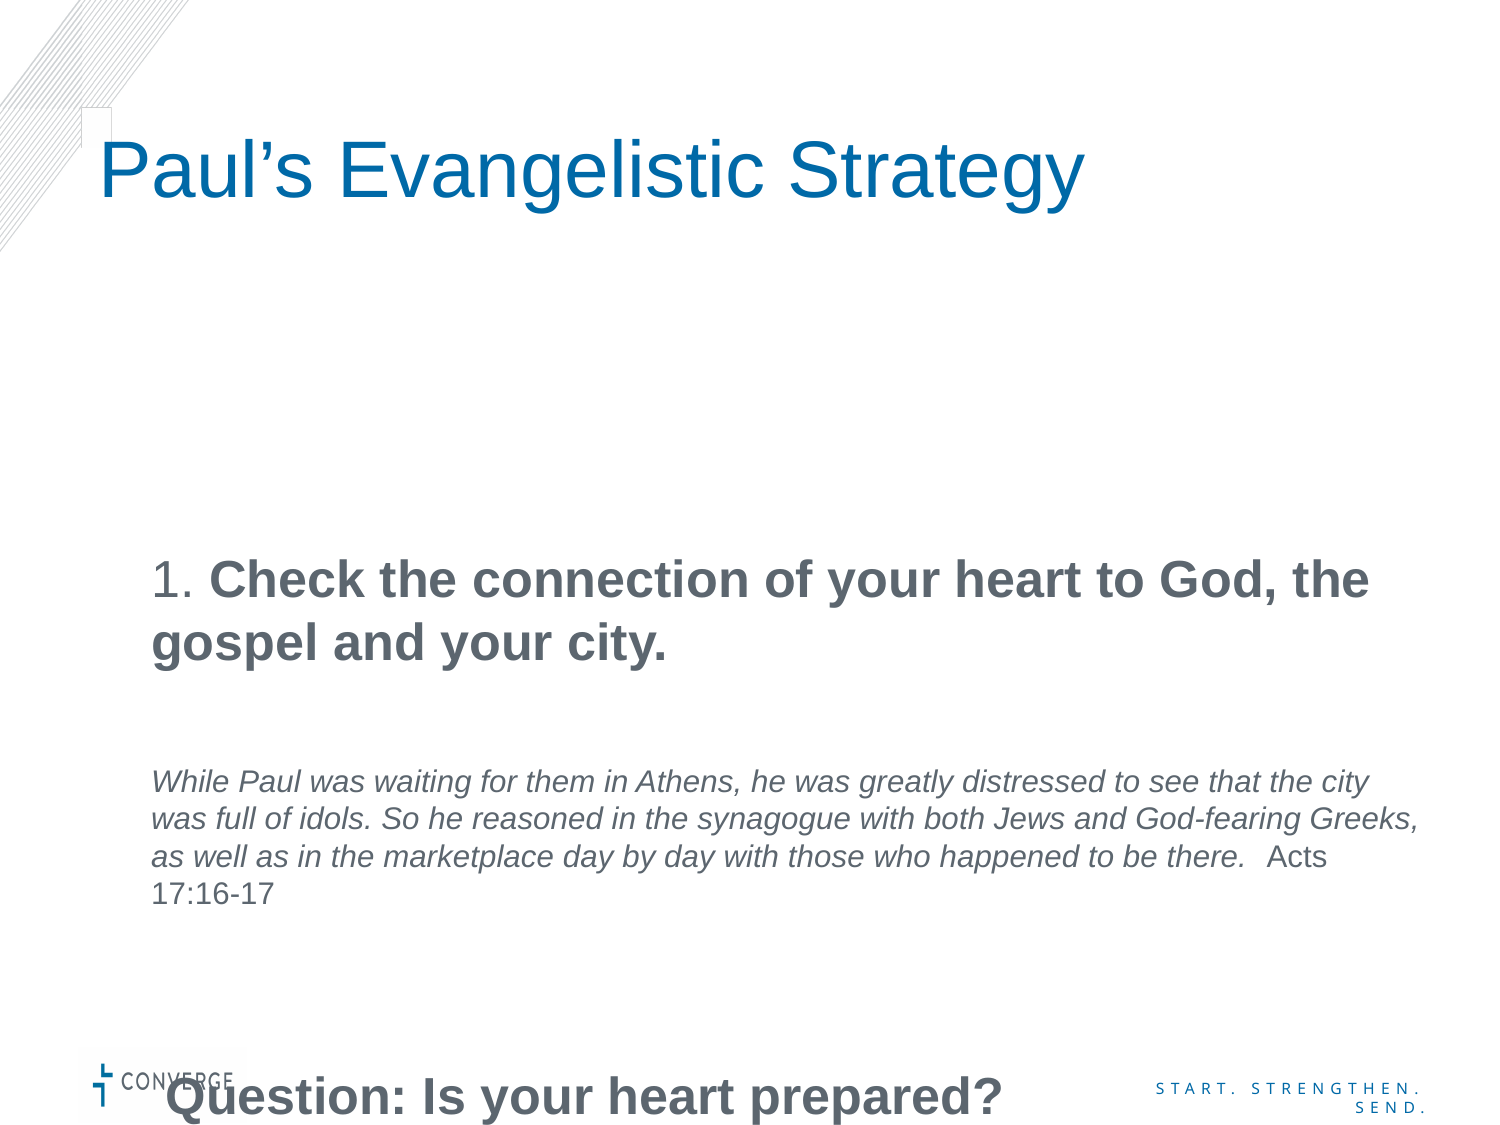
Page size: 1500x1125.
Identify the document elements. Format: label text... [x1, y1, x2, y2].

list 1. Check the connection of your heart to God, the gospel and your city. While Paul was waiting for them in Athens, he was greatly distressed to see that the city was full of idols. So he reasoned in the synagogue with both Jews and God-fearing Greeks, as well as in the marketplace day by day with those who happened to be there. Acts 17:16-17 Question: Is your heart prepared? [150, 331, 1424, 891]
picture [0, 0, 191, 255]
picture [78, 1047, 247, 1123]
title Paul’s Evangelistic Strategy [89, 107, 1413, 217]
